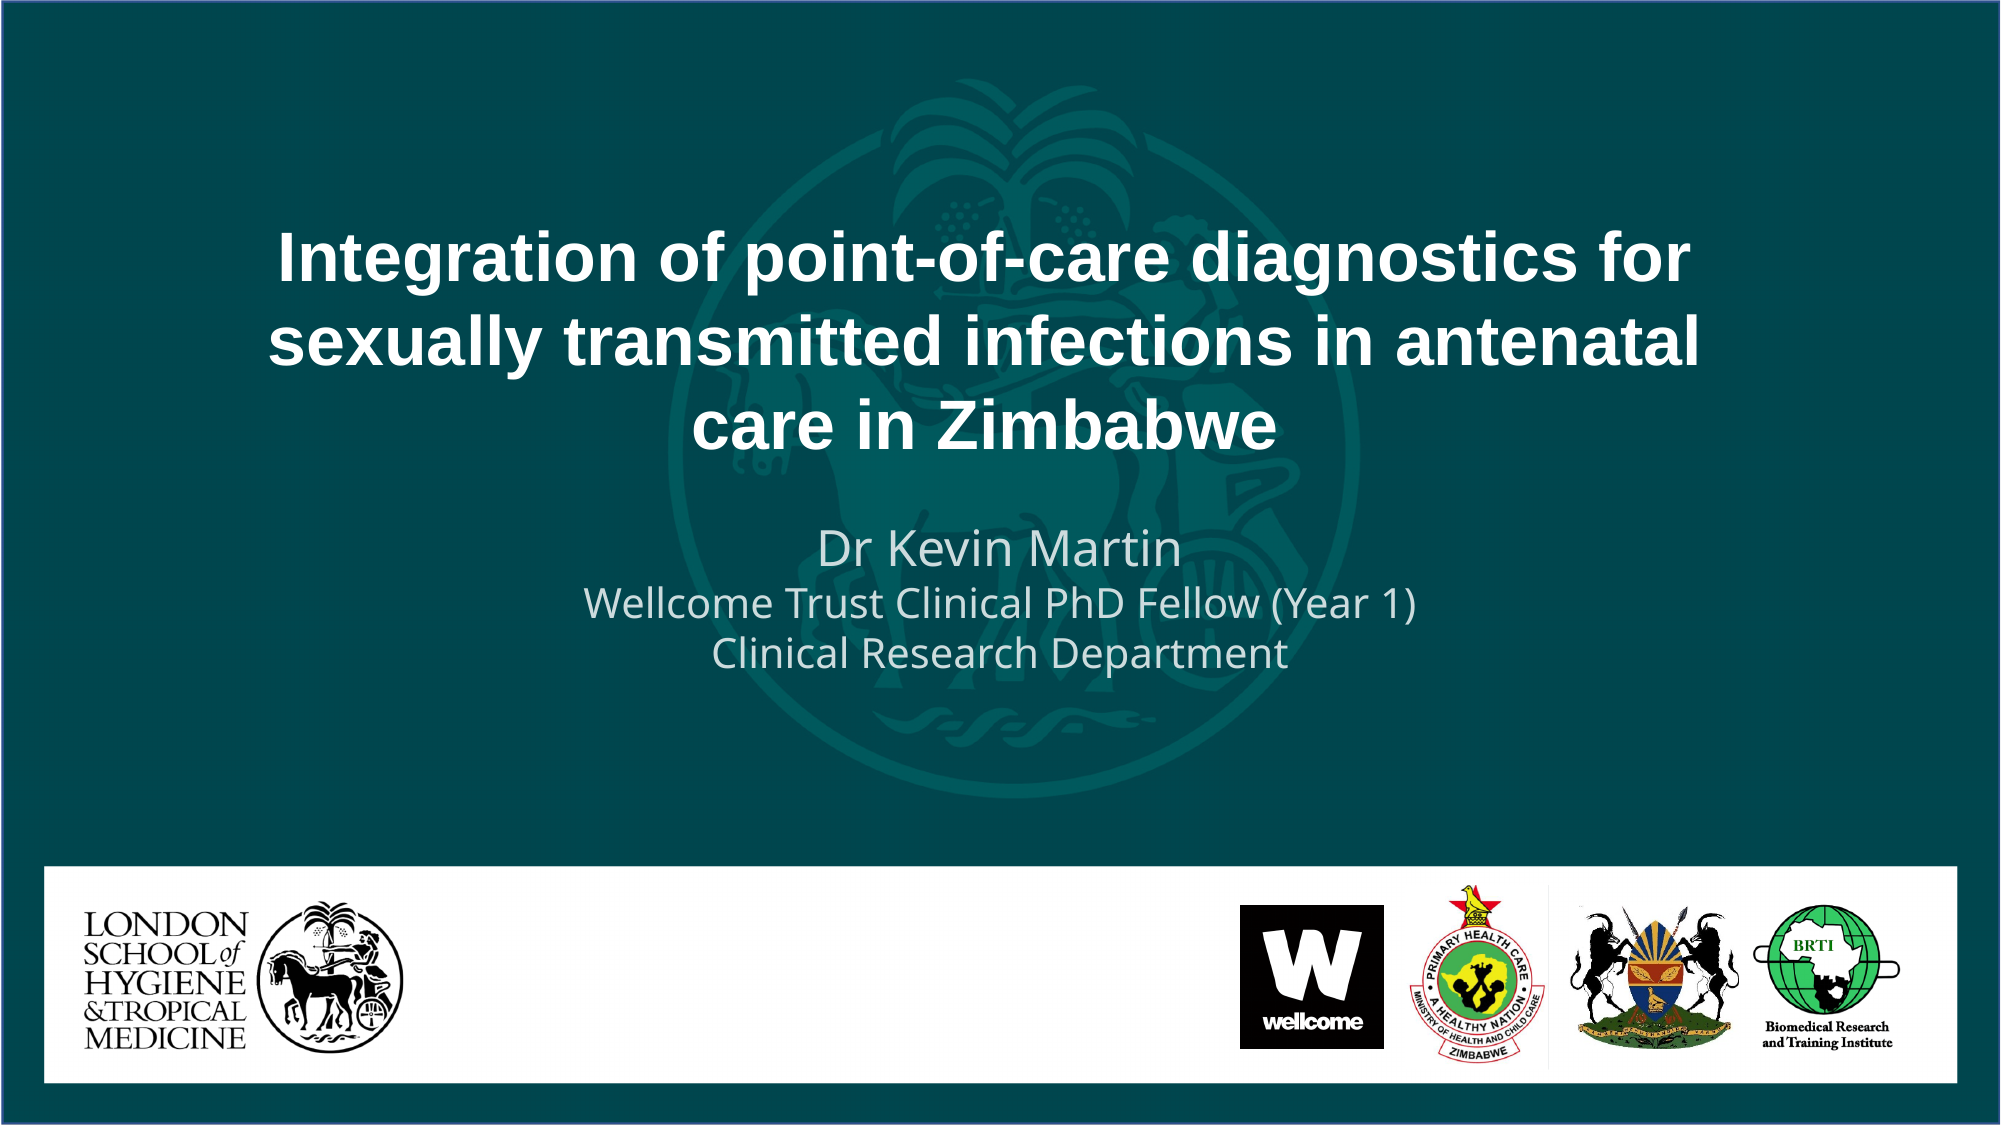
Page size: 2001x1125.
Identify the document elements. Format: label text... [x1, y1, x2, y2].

text_box Integration of point-of-care diagnostics for sexually transmitted infections in antenatal care in Zimbabwe [202, 204, 1769, 473]
picture [0, 0, 2001, 1125]
text_box Dr Kevin Martin Wellcome Trust Clinical PhD Fellow (Year 1) Clinical Research Department [497, 508, 1503, 684]
